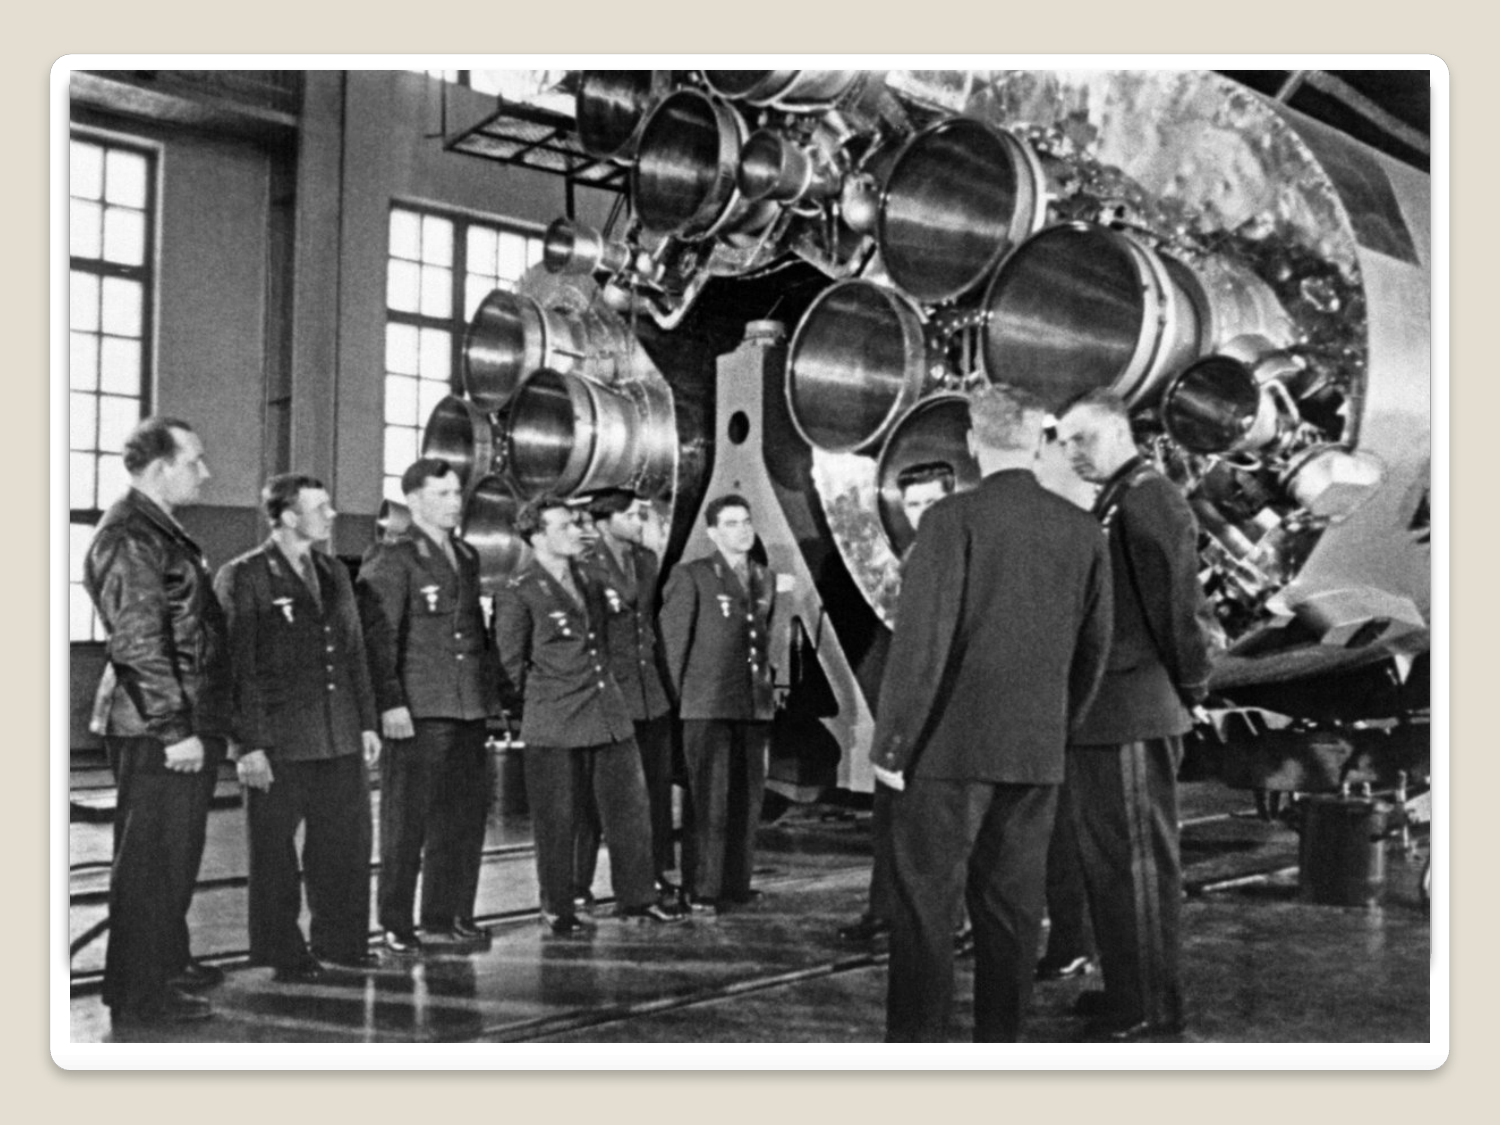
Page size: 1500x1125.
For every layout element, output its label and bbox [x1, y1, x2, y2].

list [70, 70, 1430, 1044]
